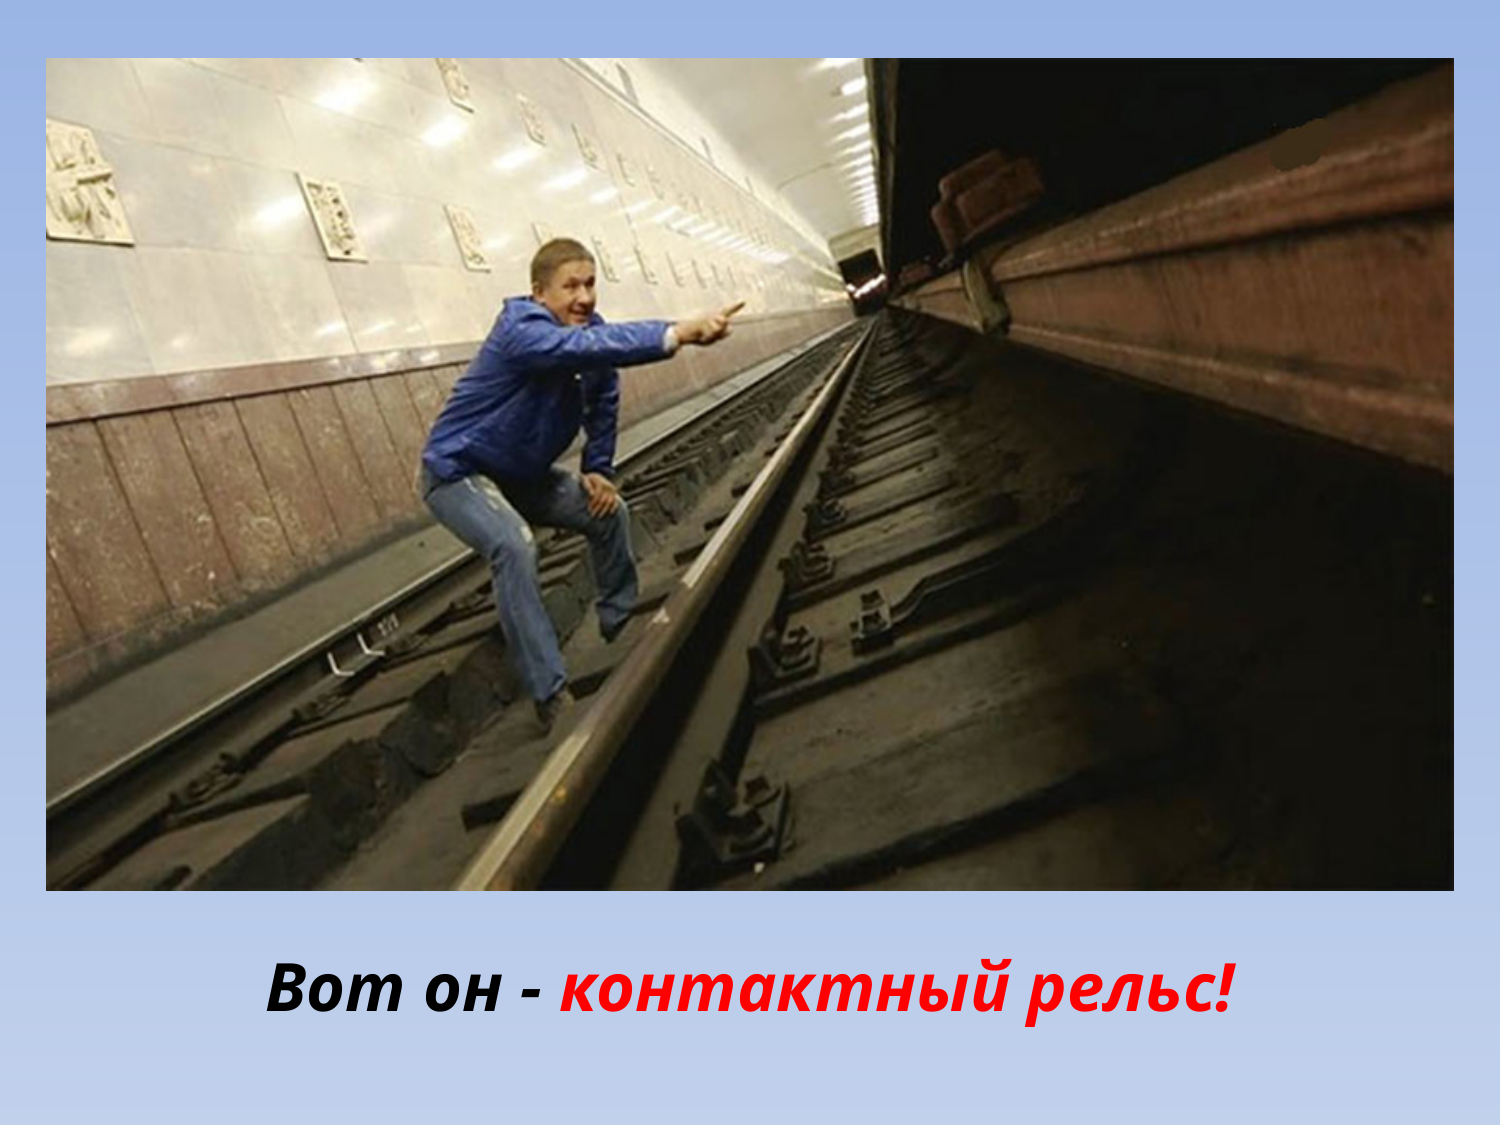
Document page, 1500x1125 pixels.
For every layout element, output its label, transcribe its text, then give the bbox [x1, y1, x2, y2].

list Вот он - контактный рельс! [75, 937, 1425, 1090]
picture [46, 58, 1454, 891]
